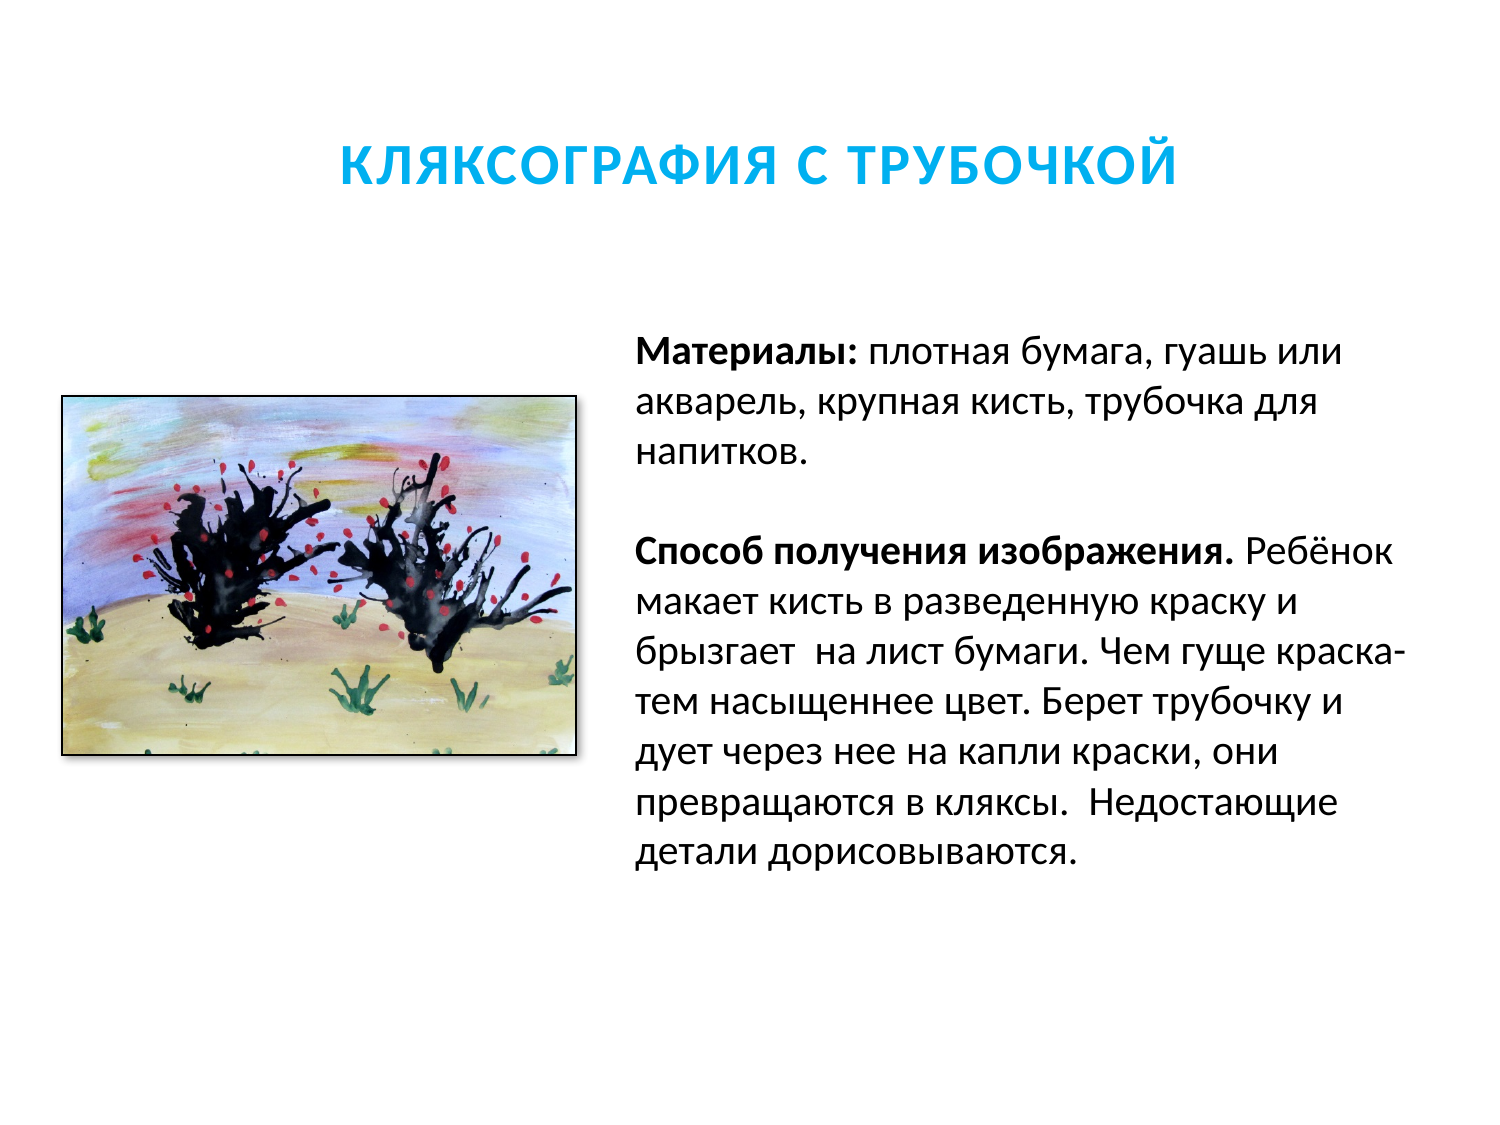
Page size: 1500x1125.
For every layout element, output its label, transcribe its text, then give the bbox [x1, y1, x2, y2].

text_box КЛЯКСОГРАФИЯ С ТРУБОЧКОЙ [252, 88, 1284, 234]
picture [62, 396, 576, 755]
title Материалы: плотная бумага, гуашь или акварель, крупная кисть, трубочка для напитков. Способ получения изображения. Ребёнок макает кисть в разведенную краску и брызгает на лист бумаги. Чем гуще краска- тем насыщеннее цвет. Берет трубочку и дует через нее на капли краски, они превращаются в кляксы. Недостающие детали дорисовываются. [620, 231, 1425, 965]
